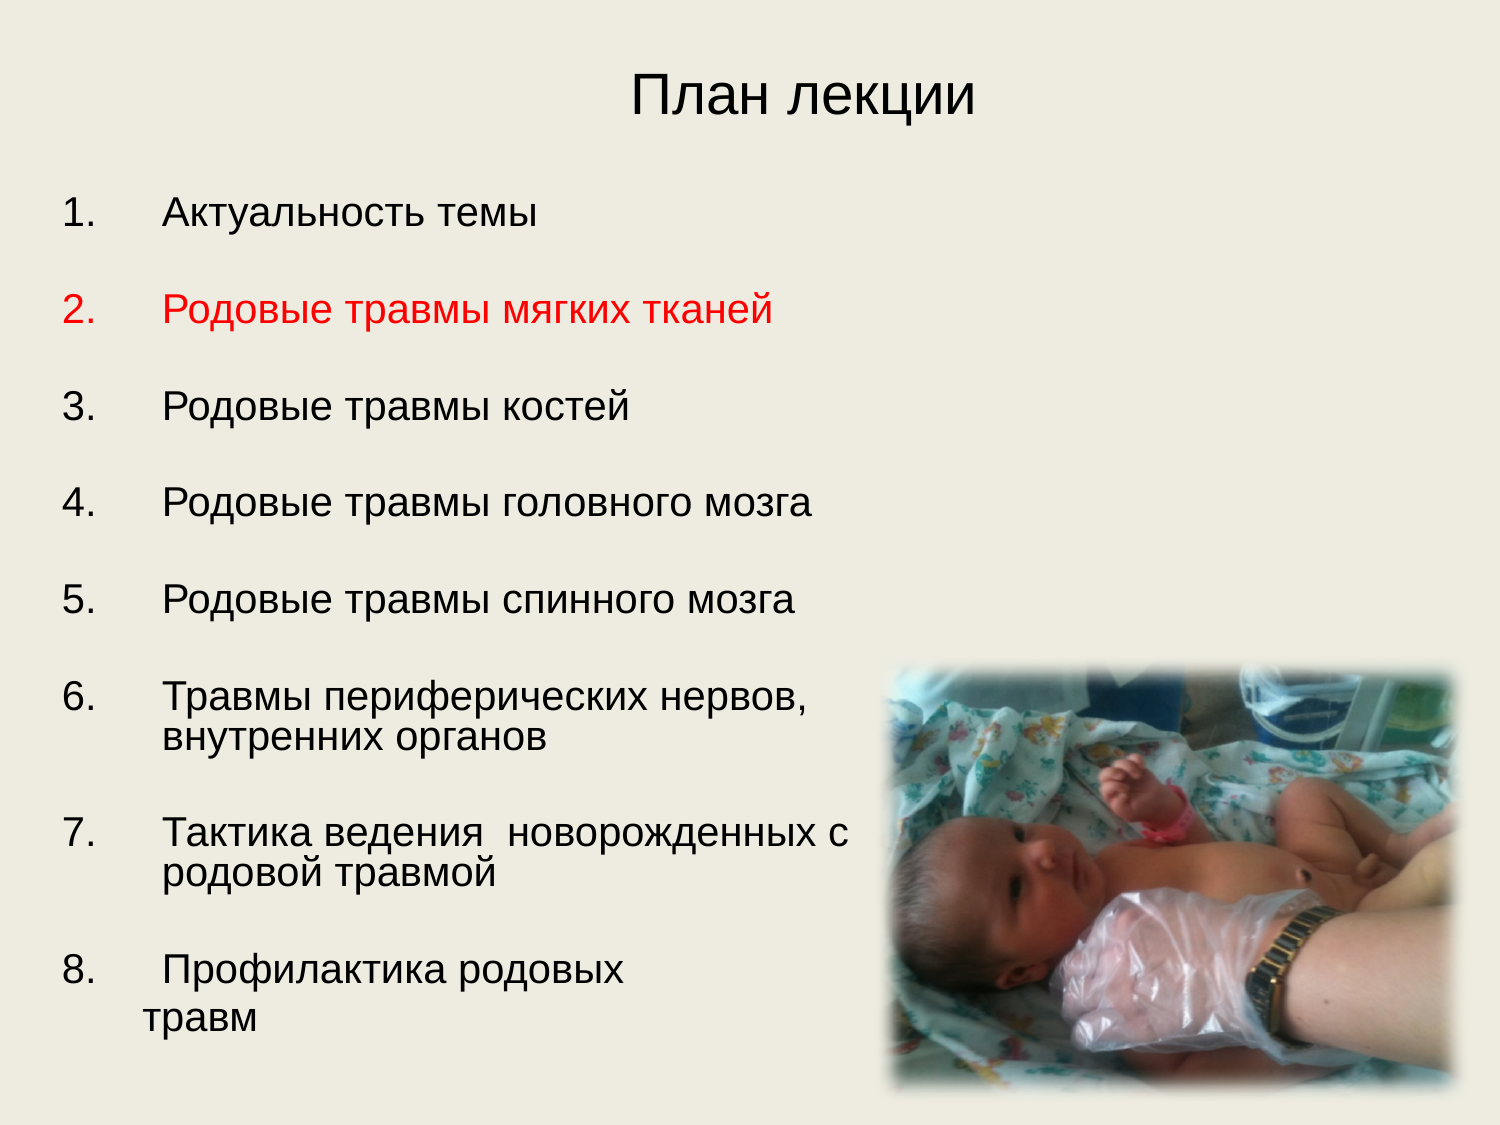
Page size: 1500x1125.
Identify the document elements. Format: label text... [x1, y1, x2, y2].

picture [874, 656, 1469, 1102]
title План лекции [281, 42, 1360, 141]
list Актуальность темы Родовые травмы мягких тканей Родовые травмы костей Родовые травмы головного мозга Родовые травмы спинного мозга Травмы периферических нервов, внутренних органов Тактика ведения новорожденных с родовой травмой Профилактика родовых травм [46, 187, 985, 1079]
